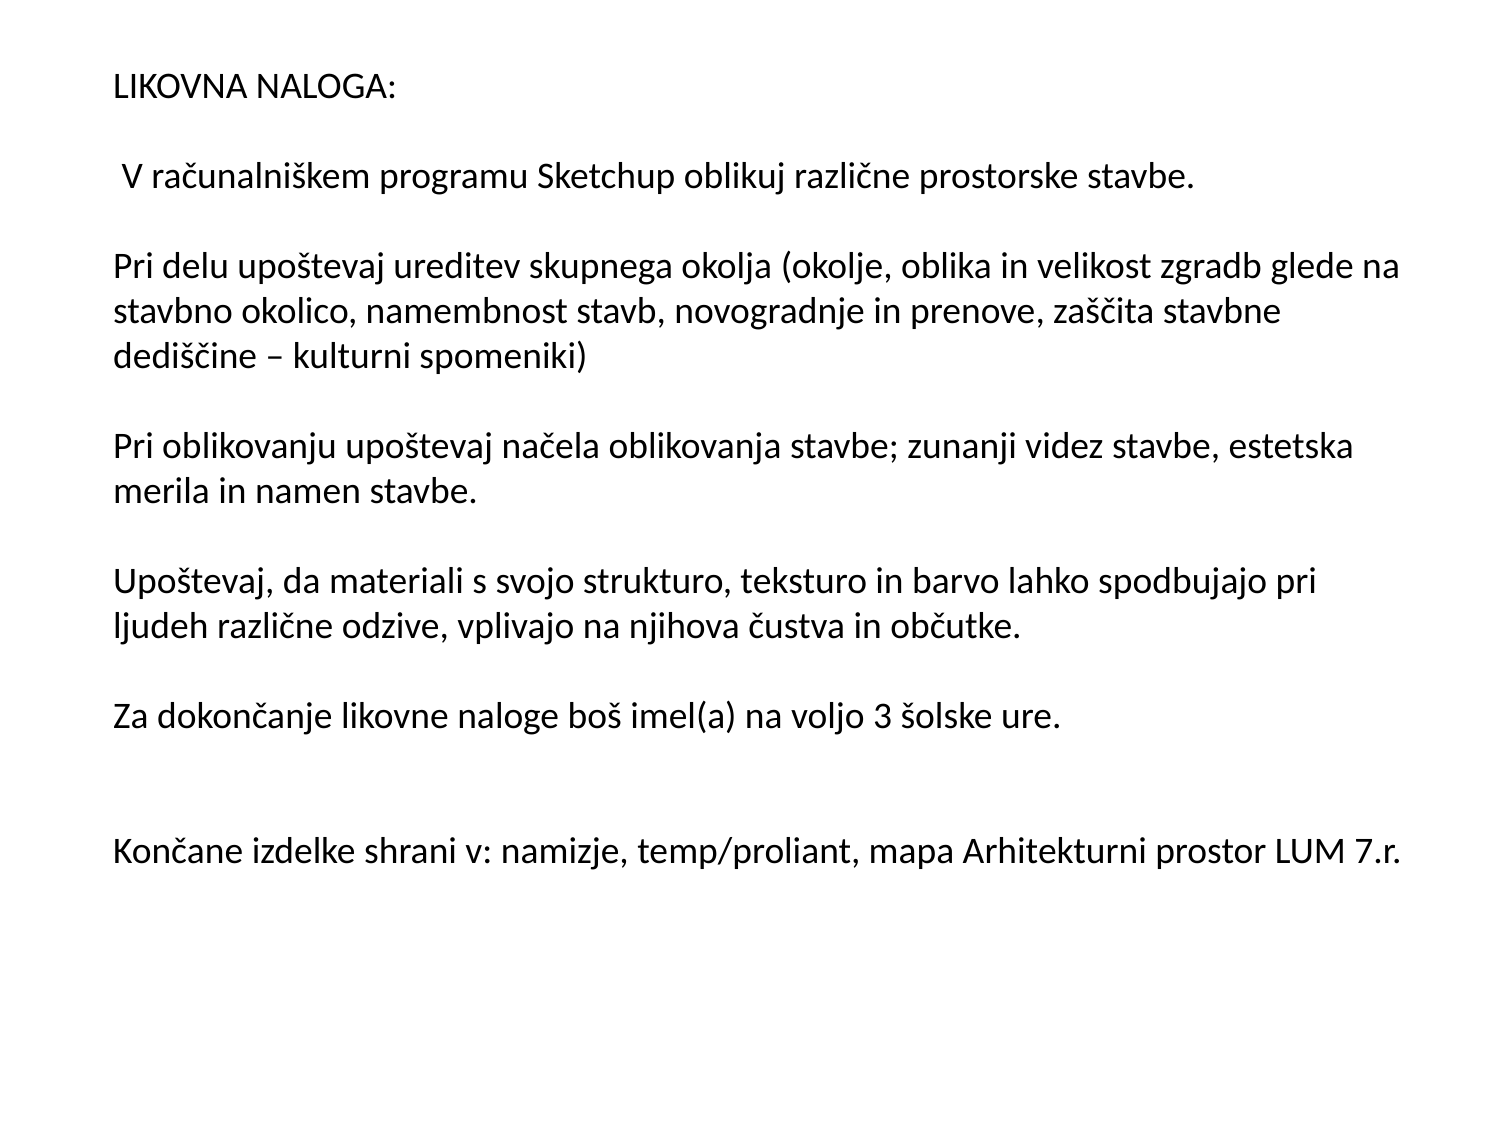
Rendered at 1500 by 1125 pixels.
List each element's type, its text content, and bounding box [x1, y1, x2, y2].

text_box LIKOVNA NALOGA: V računalniškem programu Sketchup oblikuj različne prostorske stavbe. Pri delu upoštevaj ureditev skupnega okolja (okolje, oblika in velikost zgradb glede na stavbno okolico, namembnost stavb, novogradnje in prenove, zaščita stavbne dediščine – kulturni spomeniki) Pri oblikovanju upoštevaj načela oblikovanja stavbe; zunanji videz stavbe, estetska merila in namen stavbe. Upoštevaj, da materiali s svojo strukturo, teksturo in barvo lahko spodbujajo pri ljudeh različne odzive, vplivajo na njihova čustva in občutke. Za dokončanje likovne naloge boš imel(a) na voljo 3 šolske ure. Končane izdelke shrani v: namizje, temp/proliant, mapa Arhitekturni prostor LUM 7.r. [98, 53, 1434, 879]
